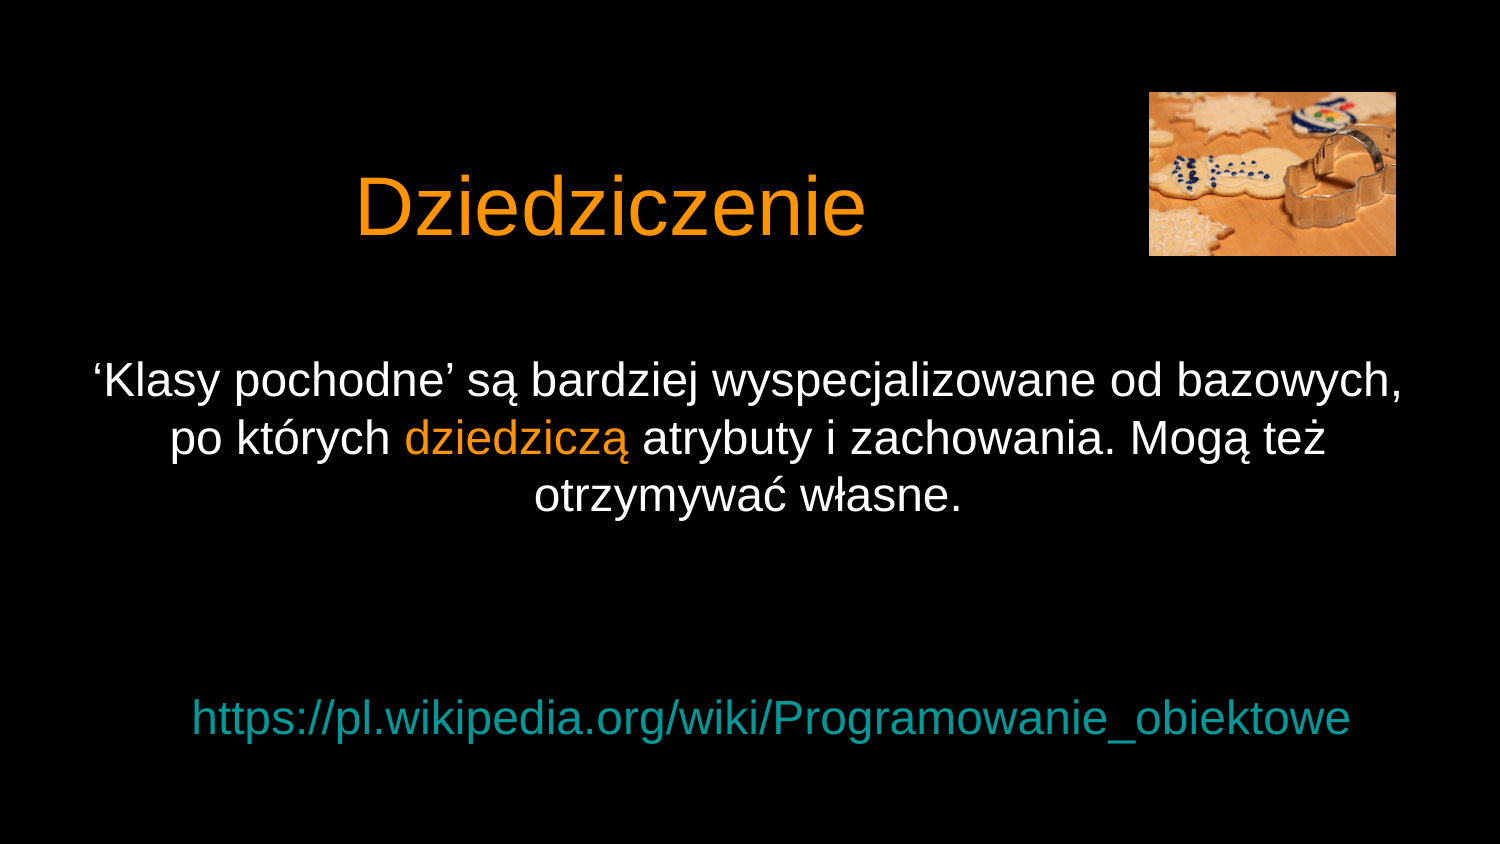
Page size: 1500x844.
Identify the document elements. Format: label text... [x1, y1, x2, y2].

text_box https://pl.wikipedia.org/wiki/Programowanie_obiektowe [149, 686, 1396, 745]
picture [1149, 91, 1397, 257]
text_box ‘Klasy pochodne’ są bardziej wyspecjalizowane od bazowych, po których dziedziczą atrybuty i zachowania. Mogą też otrzymywać własne. [69, 354, 1429, 516]
title Terminologia: Dziedziczenie [106, 70, 1117, 235]
